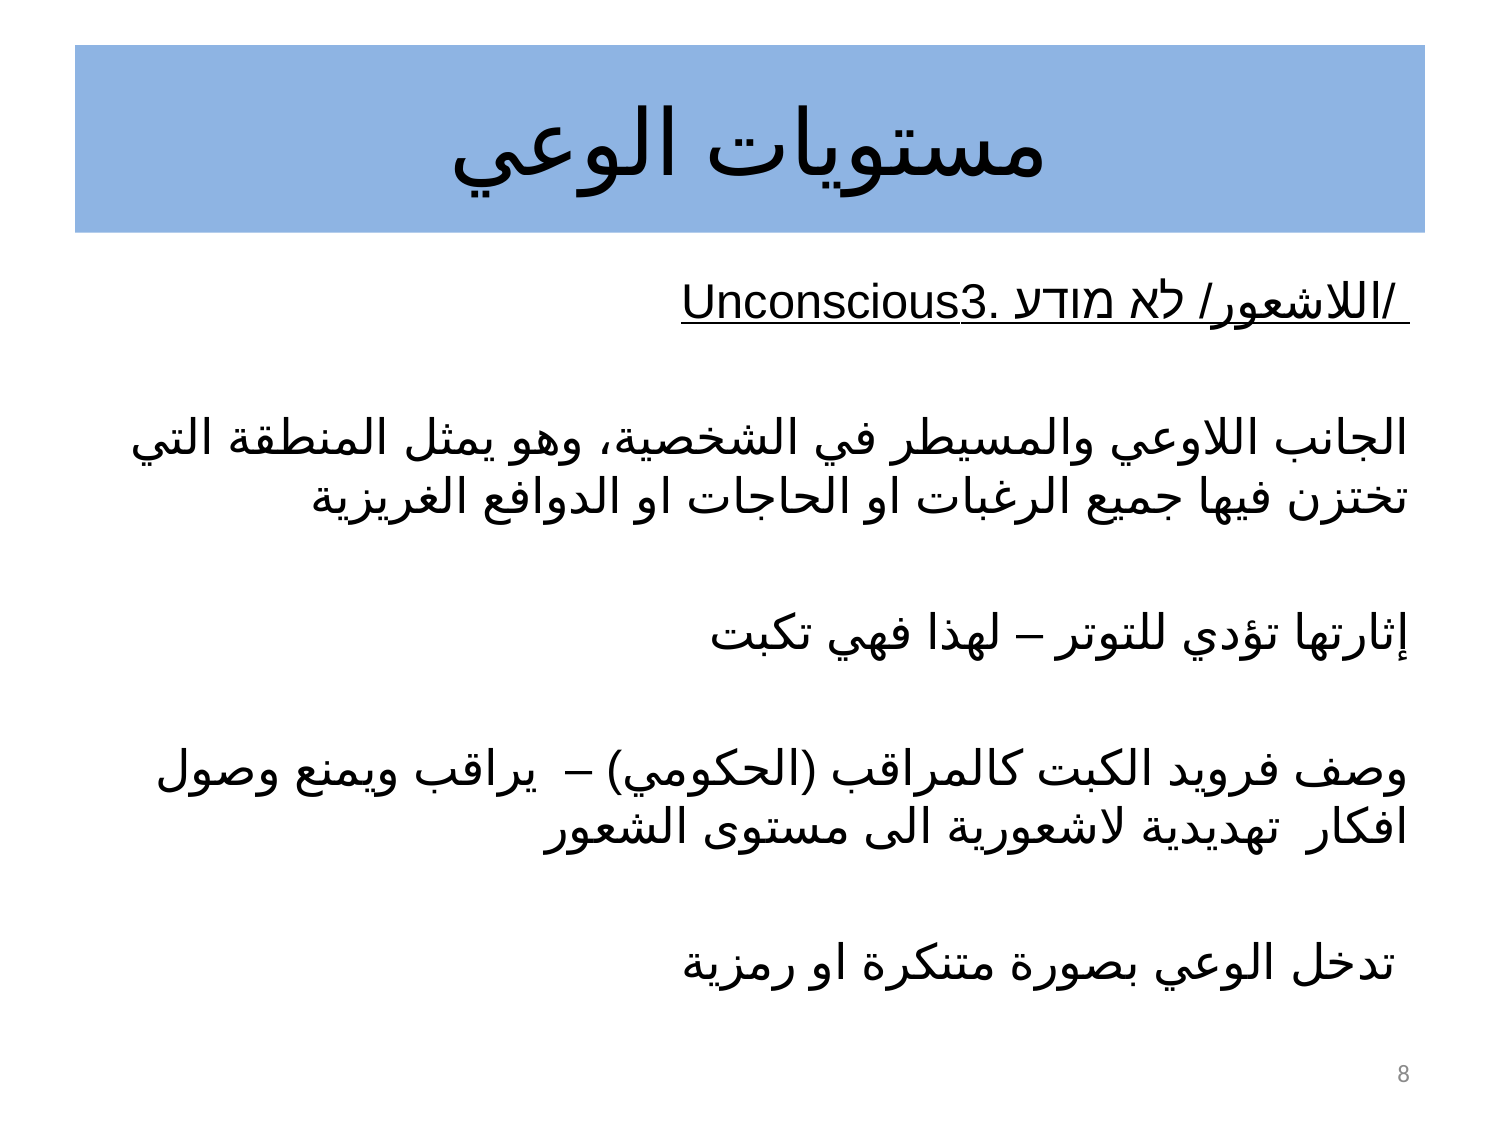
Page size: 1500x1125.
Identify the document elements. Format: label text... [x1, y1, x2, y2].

title مستويات الوعي [75, 45, 1425, 233]
slide_number 8 [1074, 1042, 1425, 1103]
list Unconscious3. اللاشعور/ לא מודע/ الجانب اللاوعي والمسيطر في الشخصية، وهو يمثل المنطقة التي تختزن فيها جميع الرغبات او الحاجات او الدوافع الغريزية إثارتها تؤدي للتوتر – لهذا فهي تكبت وصف فرويد الكبت كالمراقب (الحكومي) – يراقب ويمنع وصول افكار تهديدية لاشعورية الى مستوى الشعور تدخل الوعي بصورة متنكرة او رمزية [75, 262, 1425, 1005]
